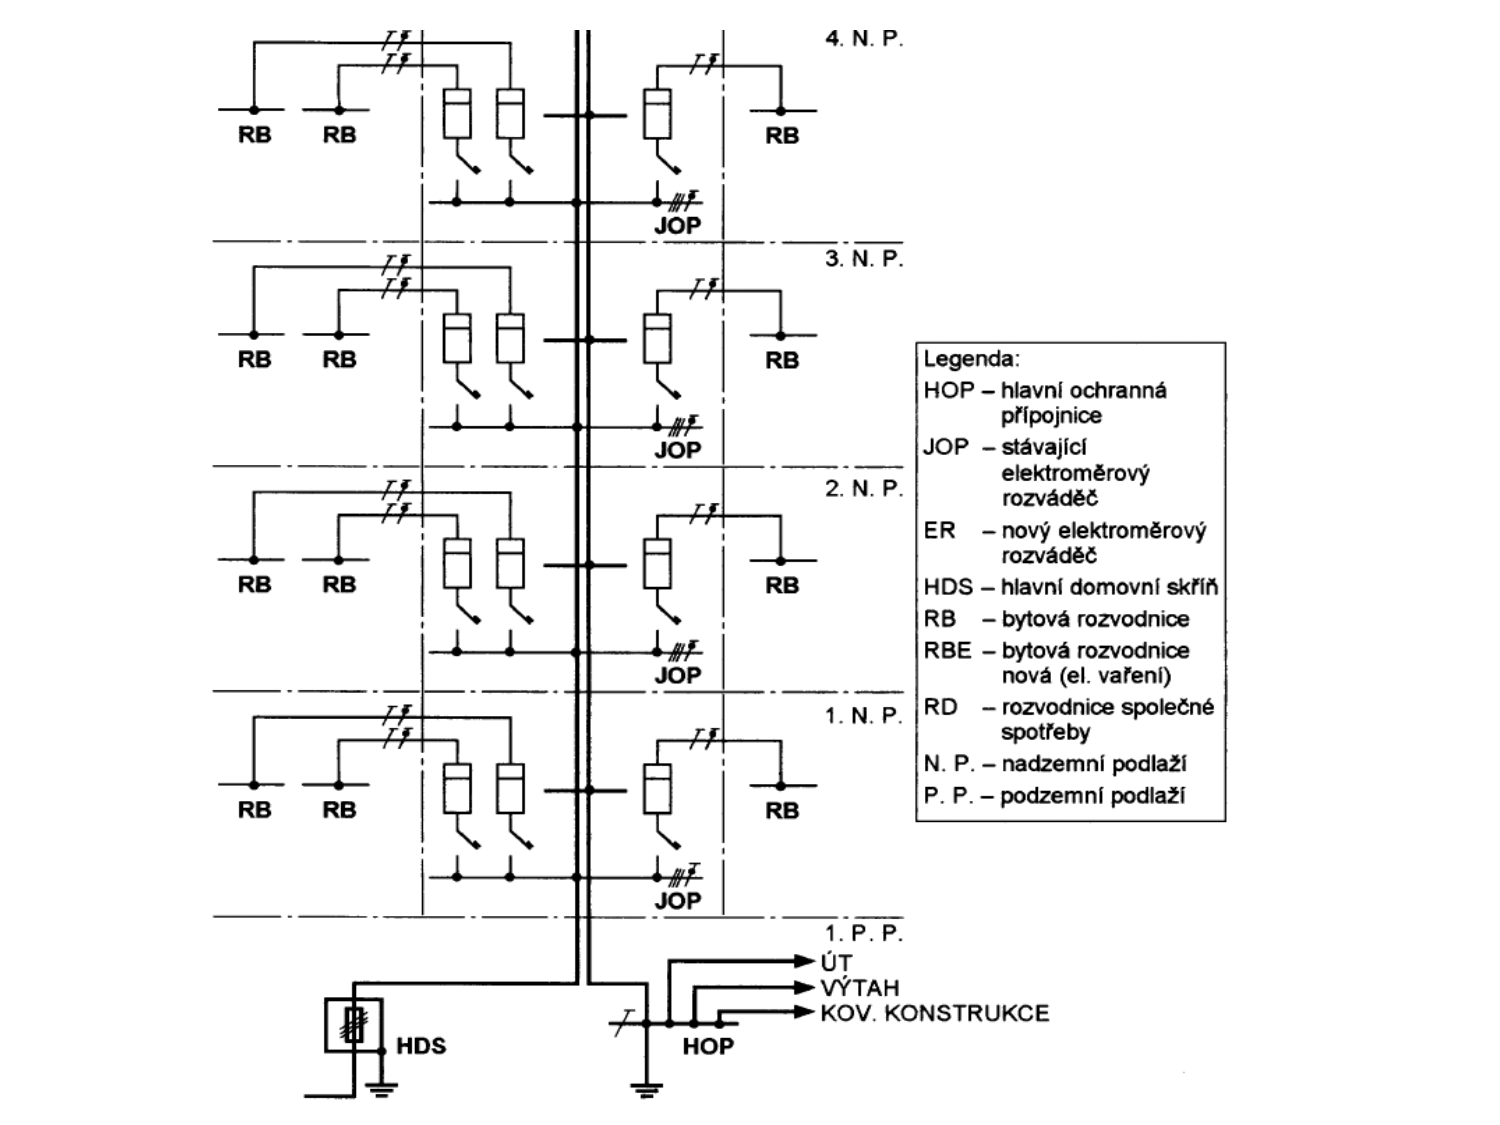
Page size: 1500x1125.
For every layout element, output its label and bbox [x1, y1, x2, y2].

picture [203, 30, 1235, 1106]
